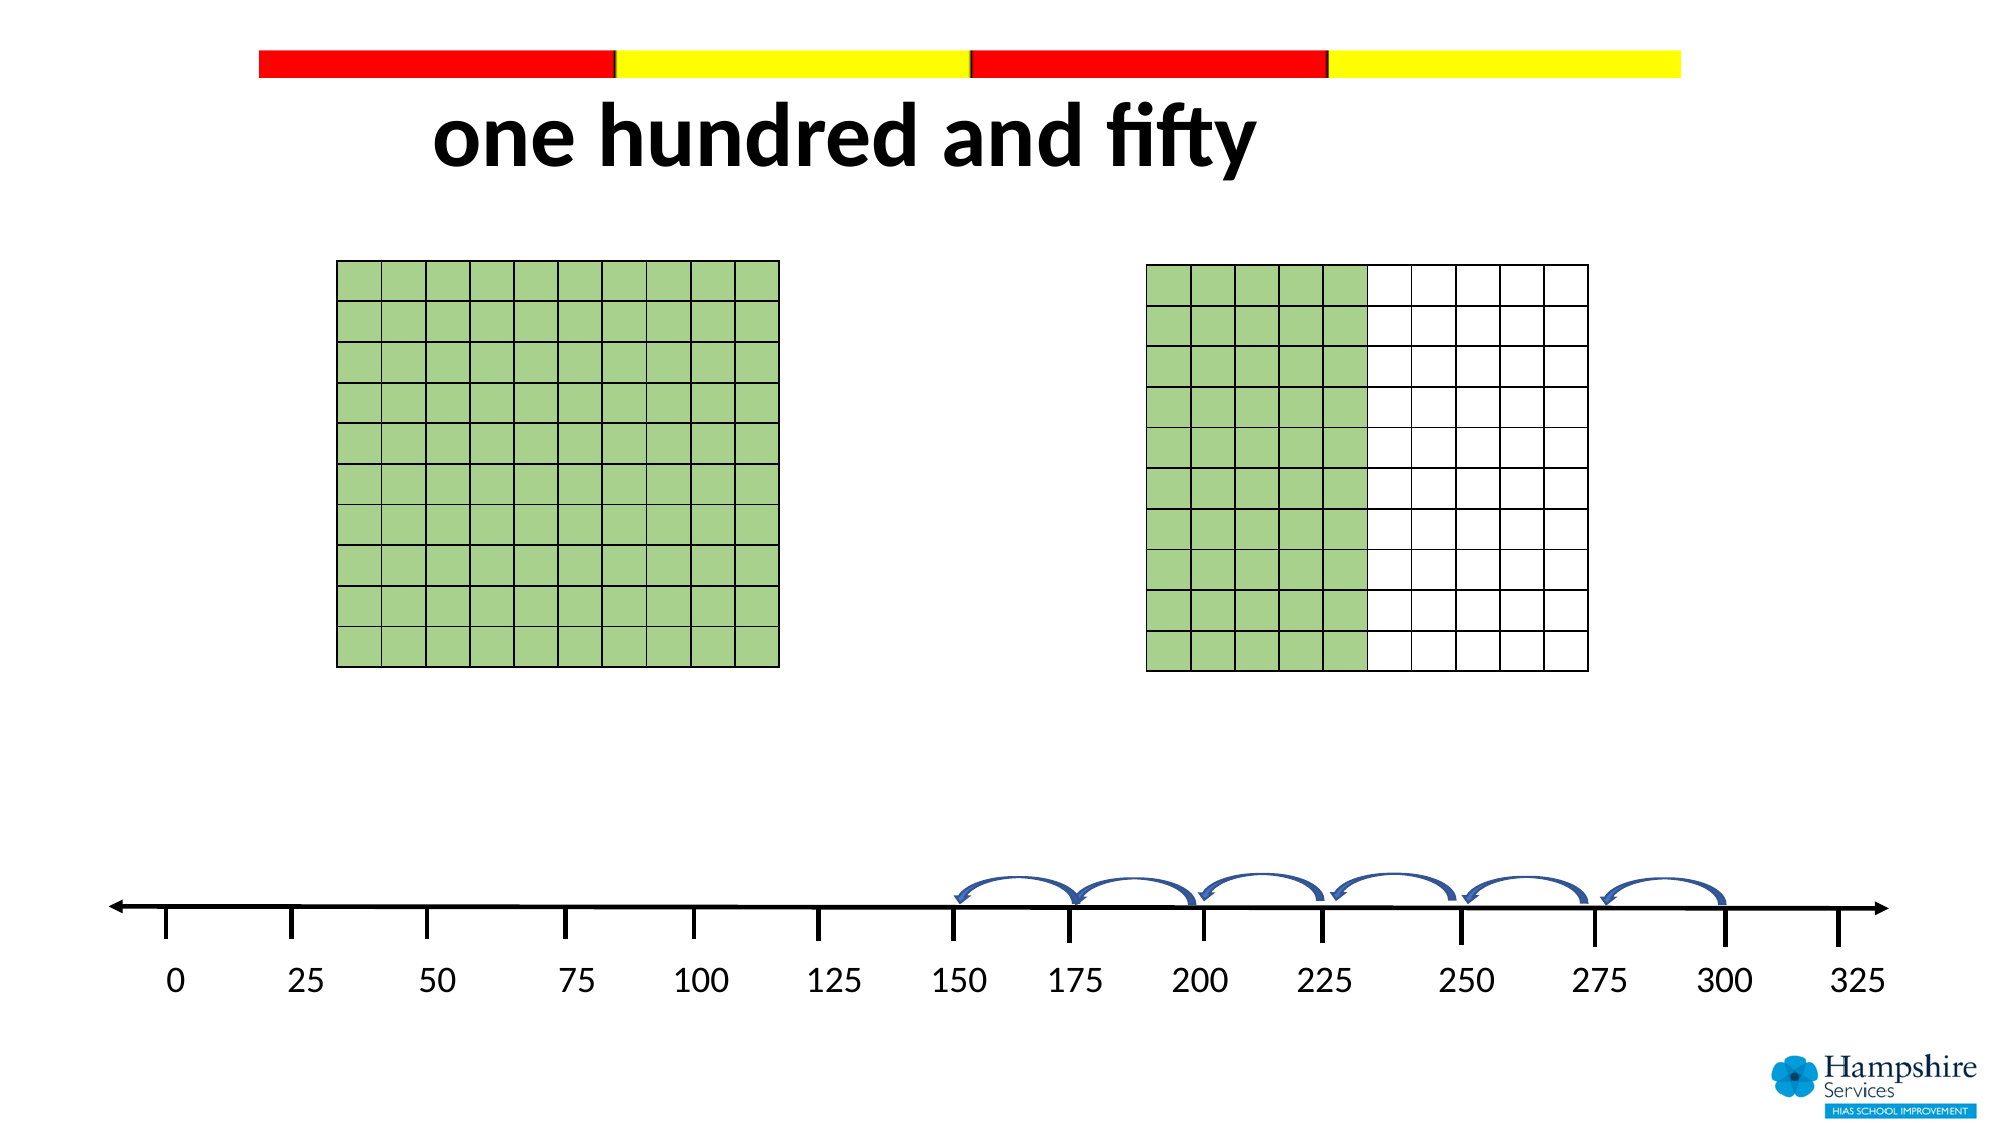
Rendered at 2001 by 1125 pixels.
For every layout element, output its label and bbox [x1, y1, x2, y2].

table_cell [692, 424, 734, 463]
table_header [692, 262, 734, 300]
table_cell [1457, 550, 1499, 589]
table_cell [1147, 632, 1190, 670]
table_cell [1368, 388, 1411, 427]
table_cell [1236, 347, 1278, 386]
table_cell [1280, 591, 1322, 630]
table_cell [471, 465, 513, 504]
table_cell [603, 424, 646, 463]
table_cell [1412, 307, 1455, 345]
table_cell [1280, 632, 1322, 670]
table_cell [1236, 388, 1278, 427]
table_cell [1236, 550, 1278, 589]
table_cell [692, 546, 734, 585]
table_header [382, 262, 425, 300]
table_cell [692, 627, 734, 666]
table_cell [1324, 632, 1367, 670]
table_cell [1324, 550, 1367, 589]
table_cell [1192, 469, 1234, 508]
table_cell [1324, 591, 1367, 630]
table_cell [471, 302, 513, 341]
table_cell [1412, 428, 1455, 467]
table_cell [1412, 510, 1455, 549]
table_cell [1368, 428, 1411, 467]
table_cell [603, 505, 646, 544]
table_cell [1545, 469, 1587, 508]
text_box [1329, 872, 1457, 902]
table_cell [1501, 307, 1543, 345]
table_cell [647, 505, 690, 544]
table_cell [1368, 550, 1411, 589]
table_cell [1457, 428, 1499, 467]
table_cell [736, 302, 778, 341]
table_cell [1501, 388, 1543, 427]
table_cell [471, 546, 513, 585]
table_cell [1192, 550, 1234, 589]
table_header [1280, 266, 1322, 305]
table_cell [382, 587, 425, 626]
table_cell [515, 384, 557, 422]
table_cell [1457, 388, 1499, 427]
table_cell [1147, 307, 1190, 345]
table_cell [559, 627, 601, 666]
table_cell [559, 302, 601, 341]
table_cell [1147, 347, 1190, 386]
table_header [1545, 266, 1587, 305]
table_cell [647, 384, 690, 422]
table_cell [338, 627, 381, 666]
table_cell [1545, 307, 1587, 345]
table_header [1192, 266, 1234, 305]
table_cell [736, 343, 778, 382]
table_cell [382, 505, 425, 544]
table_cell [1236, 307, 1278, 345]
text_box [1461, 875, 1589, 905]
table_cell [559, 587, 601, 626]
table_header [1412, 266, 1455, 305]
table_cell [382, 302, 425, 341]
table_cell [1236, 510, 1278, 549]
table_cell [1192, 510, 1234, 549]
table_cell [427, 384, 469, 422]
table_cell [1236, 632, 1278, 670]
table_cell [382, 424, 425, 463]
table_cell [647, 465, 690, 504]
table_cell [1368, 510, 1411, 549]
table_cell [1412, 591, 1455, 630]
table_cell [647, 627, 690, 666]
table_cell [1457, 591, 1499, 630]
table_cell [338, 546, 381, 585]
table_cell [603, 343, 646, 382]
table_cell [1192, 307, 1234, 345]
table_cell [427, 343, 469, 382]
table_cell [1412, 469, 1455, 508]
table_cell [338, 343, 381, 382]
table_cell [1280, 550, 1322, 589]
text_box [1197, 872, 1325, 902]
table_cell [1368, 591, 1411, 630]
table_cell [515, 505, 557, 544]
picture [259, 49, 1681, 78]
table_cell [603, 384, 646, 422]
table_cell [1192, 428, 1234, 467]
table_cell [1324, 510, 1367, 549]
table_cell [1280, 307, 1322, 345]
table_cell [1280, 428, 1322, 467]
table_cell [603, 546, 646, 585]
table_cell [515, 302, 557, 341]
table_cell [1457, 510, 1499, 549]
table_cell [427, 424, 469, 463]
table_header [427, 262, 469, 300]
table_cell [736, 384, 778, 422]
table_cell [1545, 510, 1587, 549]
table_cell [736, 505, 778, 544]
table_cell [1147, 469, 1190, 508]
picture [1761, 1037, 1991, 1125]
table_cell [1545, 550, 1587, 589]
table_cell [338, 424, 381, 463]
table_cell [1501, 428, 1543, 467]
table_cell [1368, 469, 1411, 508]
table_cell [515, 424, 557, 463]
table_cell [692, 384, 734, 422]
table_cell [1280, 510, 1322, 549]
table_cell [1412, 550, 1455, 589]
table_cell [692, 465, 734, 504]
table_cell [471, 627, 513, 666]
table_cell [1236, 469, 1278, 508]
table_header [1501, 266, 1543, 305]
table_cell [1412, 632, 1455, 670]
table_cell [736, 587, 778, 626]
table_cell [1545, 347, 1587, 386]
table_cell [1324, 307, 1367, 345]
table_cell [1545, 388, 1587, 427]
table_cell [1501, 347, 1543, 386]
table_cell [1324, 428, 1367, 467]
table_cell [427, 465, 469, 504]
table_cell [736, 627, 778, 666]
table_cell [647, 587, 690, 626]
table_cell [515, 627, 557, 666]
table_cell [692, 505, 734, 544]
table_cell [1501, 469, 1543, 508]
table_cell [1236, 591, 1278, 630]
table_cell [1147, 550, 1190, 589]
table_cell [559, 465, 601, 504]
table_header [559, 262, 601, 300]
table_cell [382, 546, 425, 585]
table_cell [338, 302, 381, 341]
table_cell [1324, 347, 1367, 386]
table_header [1368, 266, 1411, 305]
table_cell [1147, 591, 1190, 630]
table_cell [1147, 428, 1190, 467]
table_cell [338, 587, 381, 626]
table_cell [1501, 591, 1543, 630]
table_cell [1147, 388, 1190, 427]
table_cell [692, 587, 734, 626]
table_cell [1192, 632, 1234, 670]
table_cell [1501, 550, 1543, 589]
text_box [417, 78, 1275, 193]
table_cell [1457, 469, 1499, 508]
table_cell [1368, 347, 1411, 386]
table_cell [338, 465, 381, 504]
table_cell [1412, 347, 1455, 386]
table_cell [471, 587, 513, 626]
table_cell [1324, 469, 1367, 508]
table_cell [427, 302, 469, 341]
table_cell [736, 465, 778, 504]
table_header [736, 262, 778, 300]
table_cell [382, 465, 425, 504]
table_cell [1324, 388, 1367, 427]
table_cell [559, 384, 601, 422]
table_cell [559, 546, 601, 585]
table_cell [1192, 591, 1234, 630]
table_cell [603, 465, 646, 504]
table_header [1324, 266, 1367, 305]
table_cell [515, 546, 557, 585]
table_header [1147, 266, 1190, 305]
table_cell [1280, 347, 1322, 386]
table_cell [1280, 388, 1322, 427]
table_cell [736, 546, 778, 585]
table_cell [736, 424, 778, 463]
table_cell [515, 587, 557, 626]
table_cell [692, 343, 734, 382]
text_box [108, 876, 1919, 1008]
table_cell [559, 343, 601, 382]
table_cell [1147, 510, 1190, 549]
table_cell [382, 627, 425, 666]
table_cell [515, 343, 557, 382]
table_cell [1368, 307, 1411, 345]
table_cell [471, 384, 513, 422]
table_cell [1457, 632, 1499, 670]
table_cell [1457, 307, 1499, 345]
table_header [647, 262, 690, 300]
table_cell [338, 384, 381, 422]
table_cell [471, 343, 513, 382]
table_cell [603, 302, 646, 341]
table_header [338, 262, 381, 300]
table_cell [692, 302, 734, 341]
table_header [471, 262, 513, 300]
table_cell [647, 546, 690, 585]
table_cell [647, 343, 690, 382]
table_cell [427, 546, 469, 585]
table_cell [427, 505, 469, 544]
table_header [1457, 266, 1499, 305]
table_header [1236, 266, 1278, 305]
table_cell [1545, 428, 1587, 467]
table_cell [1457, 347, 1499, 386]
table_cell [471, 505, 513, 544]
table_cell [471, 424, 513, 463]
table_cell [1545, 632, 1587, 670]
table_cell [1501, 510, 1543, 549]
table_cell [559, 424, 601, 463]
table_header [515, 262, 557, 300]
table_cell [1412, 388, 1455, 427]
table_cell [427, 627, 469, 666]
table_cell [1545, 591, 1587, 630]
table_cell [382, 343, 425, 382]
table_cell [559, 505, 601, 544]
table_cell [1236, 428, 1278, 467]
table_cell [603, 627, 646, 666]
table_cell [338, 505, 381, 544]
table_cell [603, 587, 646, 626]
table_cell [1192, 388, 1234, 427]
table_cell [515, 465, 557, 504]
table_cell [382, 384, 425, 422]
table_header [603, 262, 646, 300]
table_cell [427, 587, 469, 626]
table_cell [647, 302, 690, 341]
table_cell [1280, 469, 1322, 508]
table_cell [1501, 632, 1543, 670]
table_cell [1192, 347, 1234, 386]
table_cell [1368, 632, 1411, 670]
table_cell [647, 424, 690, 463]
